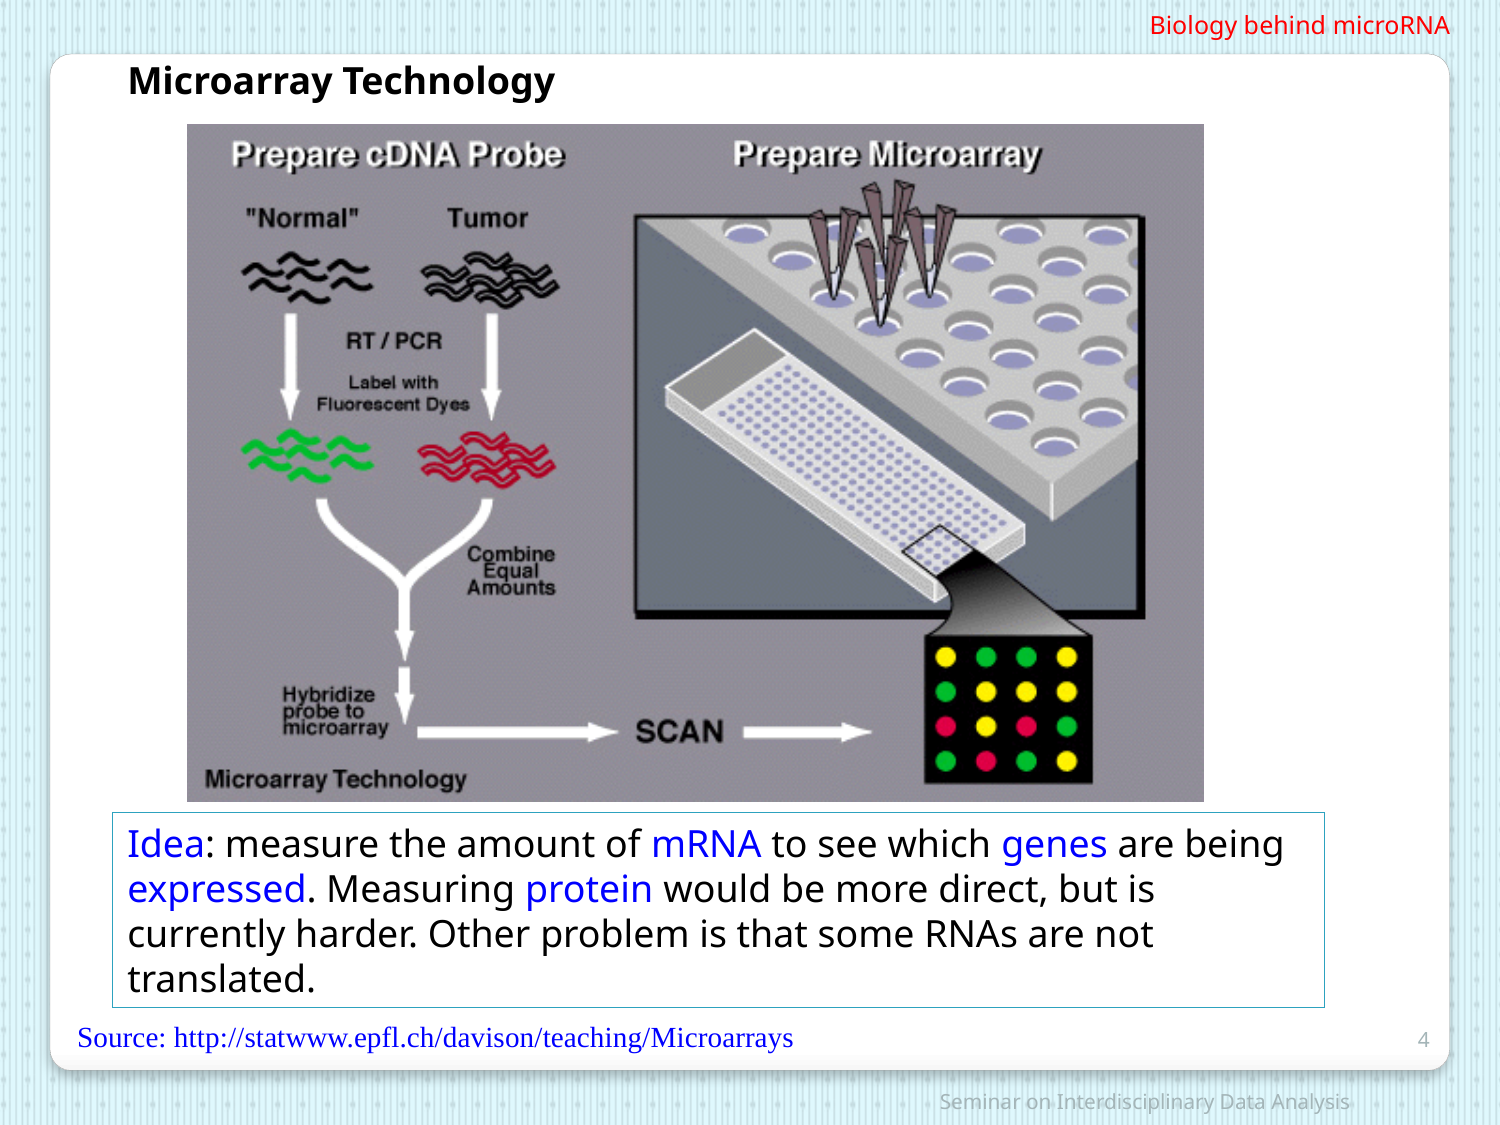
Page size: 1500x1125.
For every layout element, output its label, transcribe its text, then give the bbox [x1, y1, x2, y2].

slide_number 4 [1369, 1002, 1445, 1063]
text_box Idea: measure the amount of mRNA to see which genes are being expressed. Measuring protein would be more direct, but is currently harder. Other problem is that some RNAs are not translated. [112, 812, 1325, 1008]
text_box Source: http://statwww.epfl.ch/davison/teaching/Microarrays [62, 1010, 813, 1061]
picture [187, 124, 1204, 803]
footer Seminar on Interdisciplinary Data Analysis [924, 1061, 1413, 1121]
text_box Microarray Technology [112, 49, 713, 110]
text_box Biology behind microRNA [1134, 2, 1466, 47]
